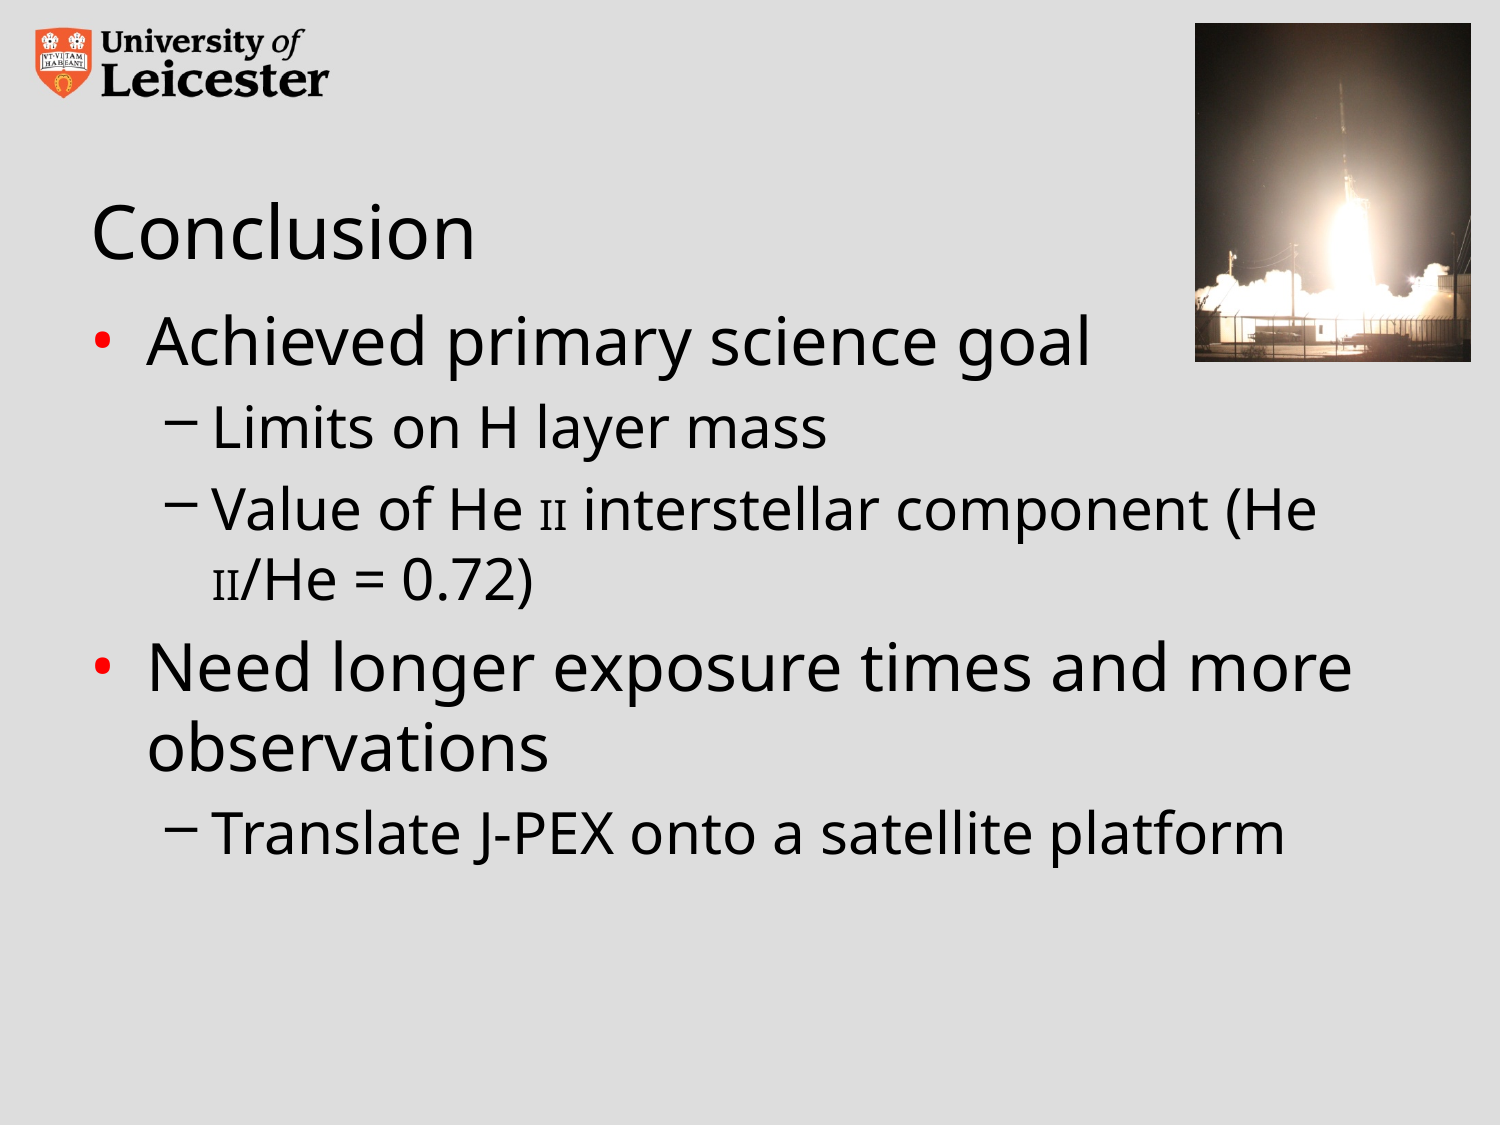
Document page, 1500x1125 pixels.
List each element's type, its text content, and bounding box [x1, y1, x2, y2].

picture [1195, 23, 1471, 362]
list Achieved primary science goal Limits on H layer mass Value of He II interstellar component (He II/He = 0.72) Need longer exposure times and more observations Translate J-PEX onto a satellite platform [74, 290, 1448, 1000]
picture [29, 18, 336, 107]
title Conclusion [74, 176, 1190, 290]
